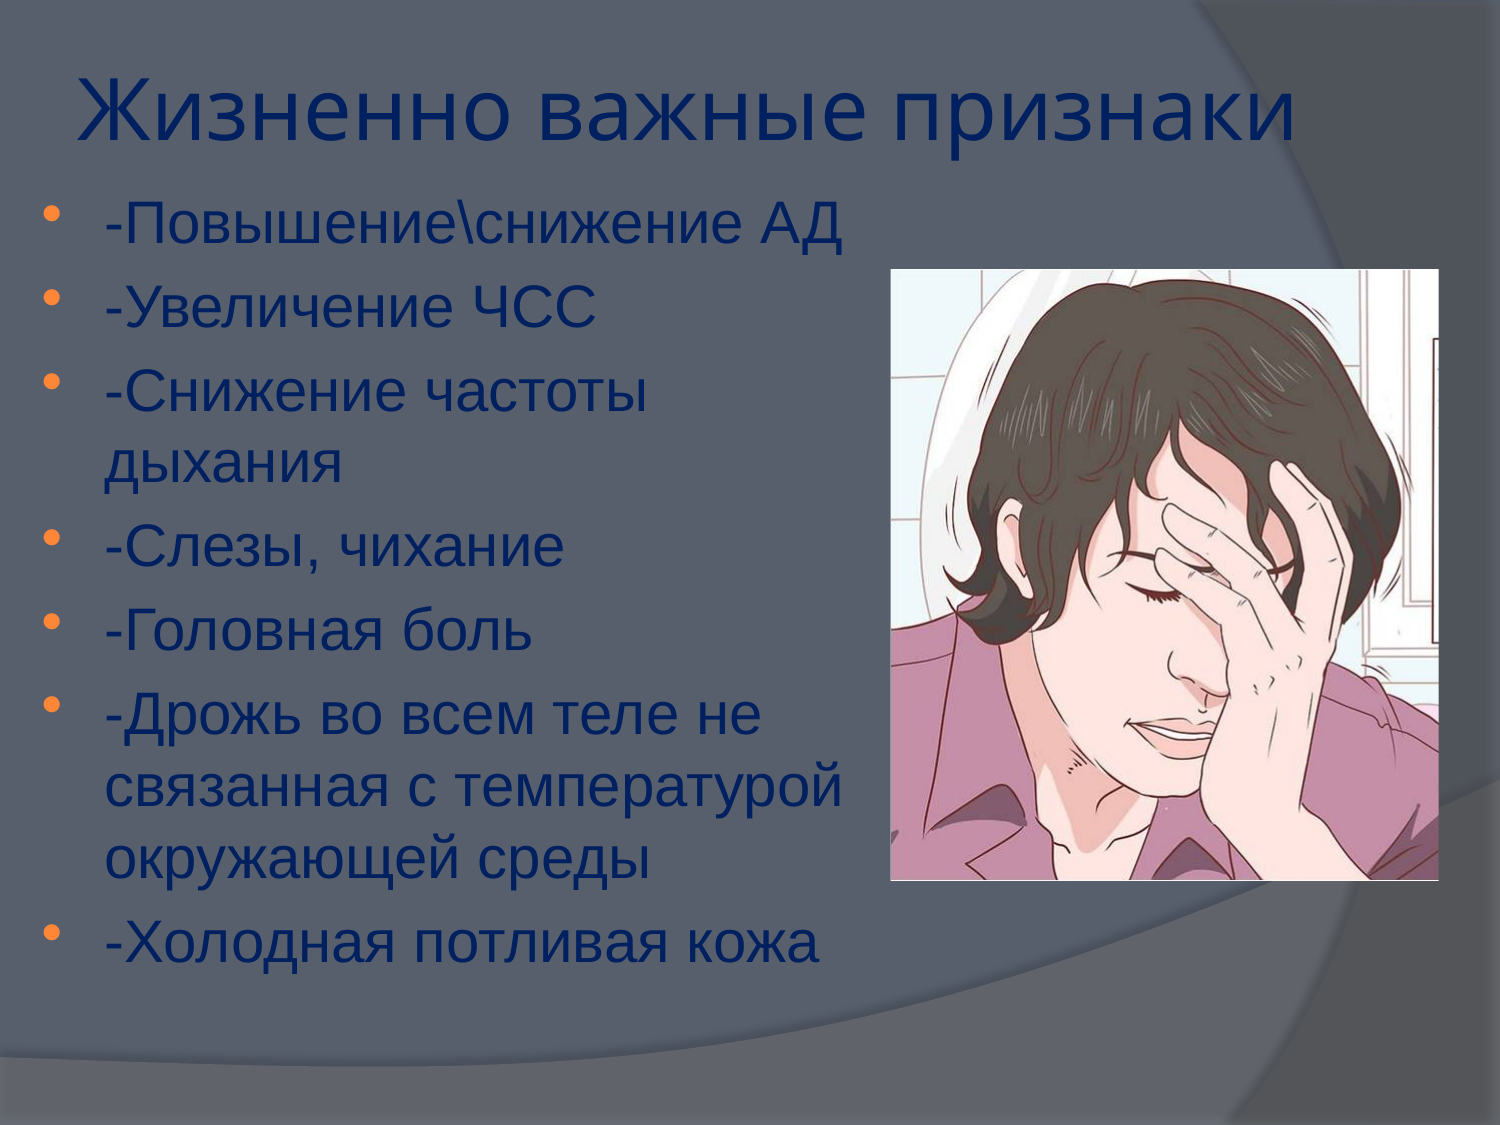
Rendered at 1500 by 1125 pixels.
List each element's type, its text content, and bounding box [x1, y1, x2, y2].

title Жизненно важные признаки [70, 35, 1355, 176]
picture [890, 269, 1439, 881]
list -Повышение\снижение АД -Увеличение ЧСС -Снижение частоты дыхания -Слезы, чихание -Головная боль -Дрожь во всем теле не связанная с температурой окружающей среды -Холодная потливая кожа [23, 175, 879, 1102]
